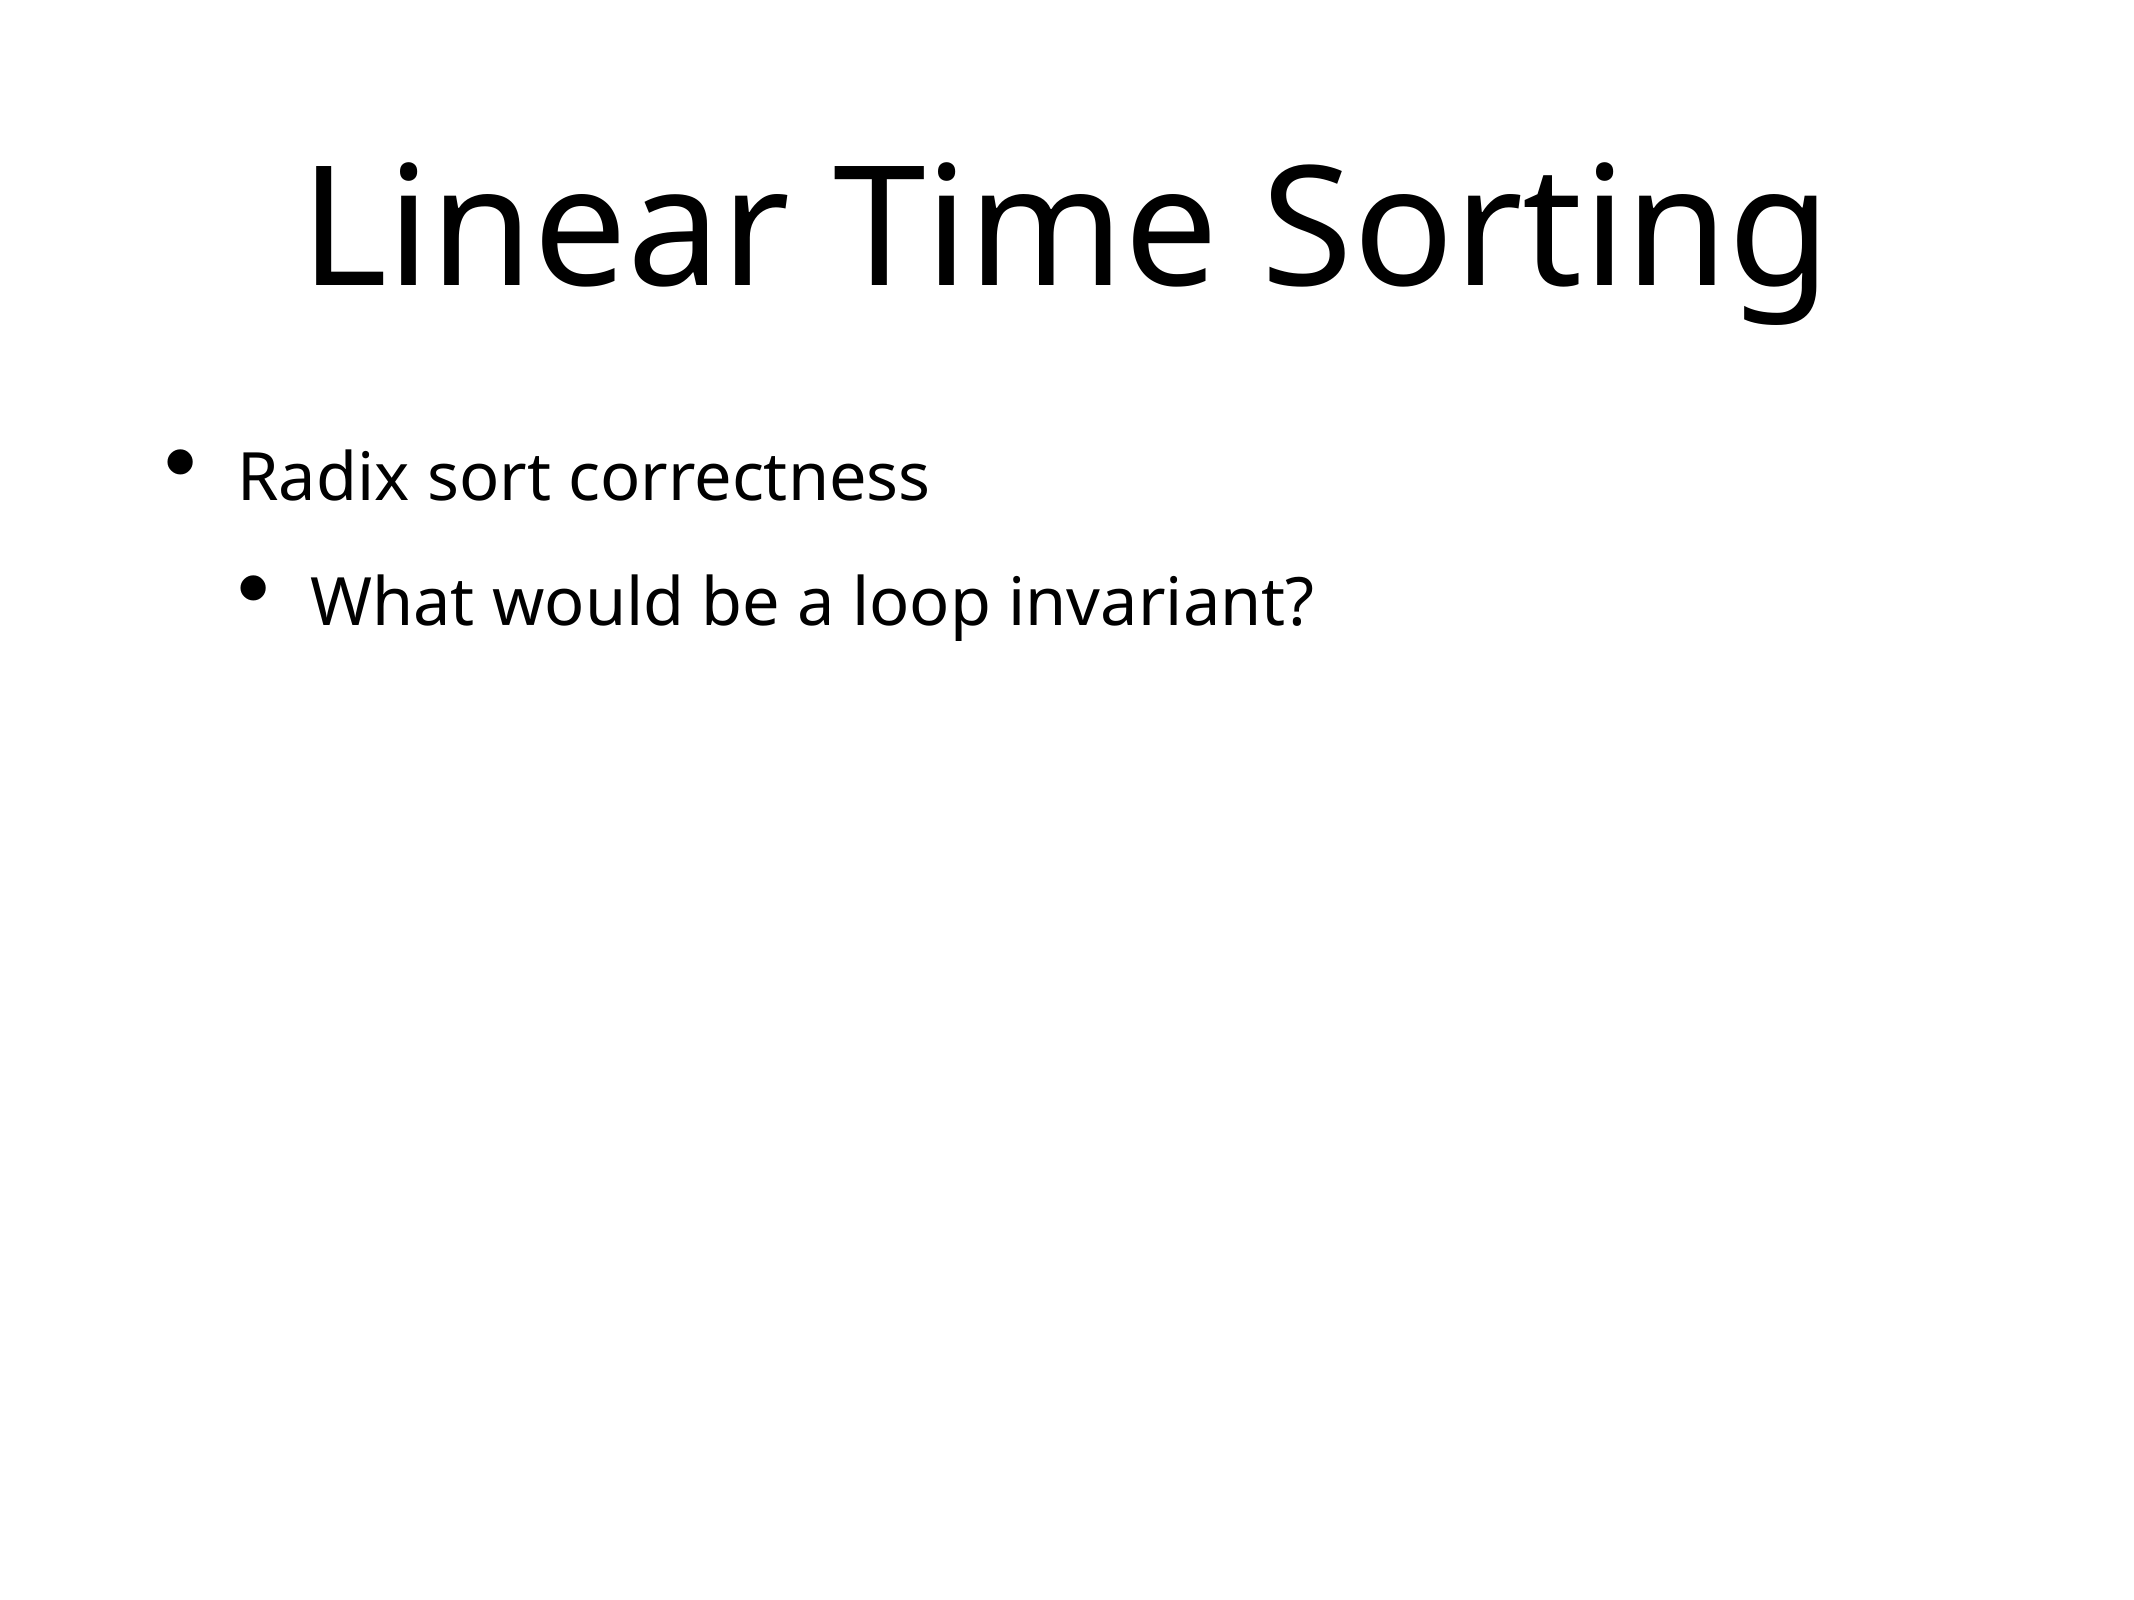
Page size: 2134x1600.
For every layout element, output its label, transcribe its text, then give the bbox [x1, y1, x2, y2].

title Linear Time Sorting [155, 41, 1978, 397]
list Radix sort correctness What would be a loop invariant? [155, 424, 1978, 1457]
